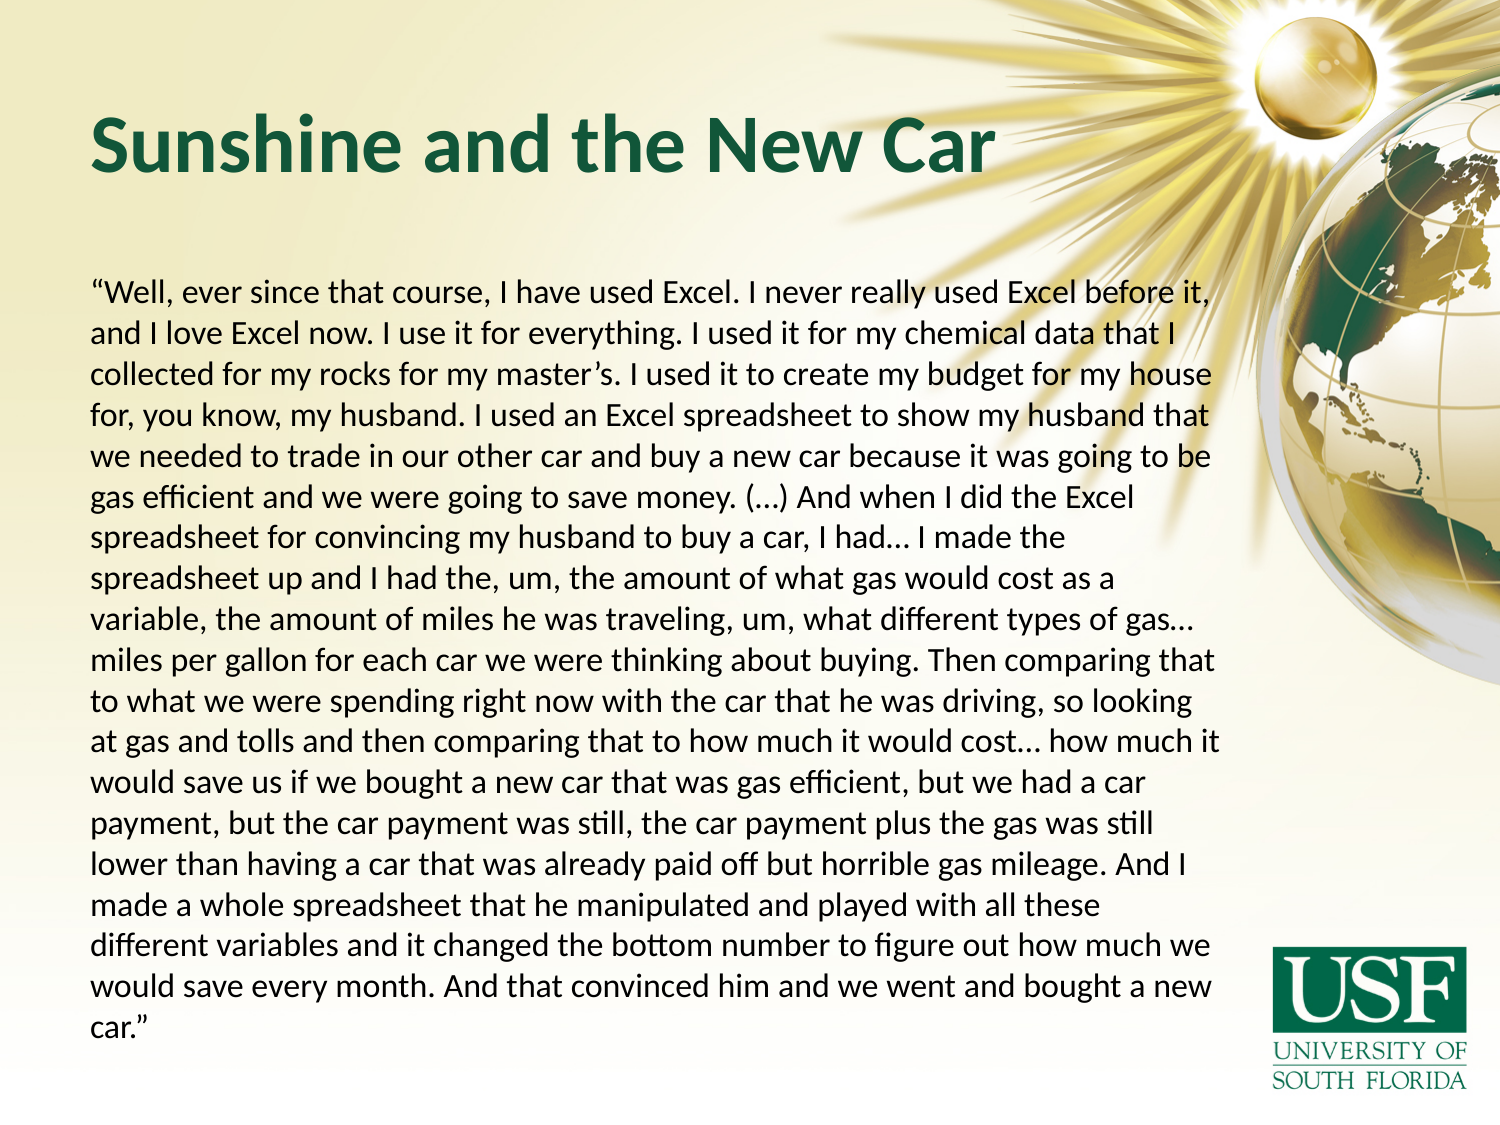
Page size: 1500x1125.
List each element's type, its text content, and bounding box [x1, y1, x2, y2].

picture [0, 0, 1500, 1125]
title Sunshine and the New Car [75, 45, 1425, 233]
list “Well, ever since that course, I have used Excel. I never really used Excel before it, and I love Excel now. I use it for everything. I used it for my chemical data that I collected for my rocks for my master’s. I used it to create my budget for my house for, you know, my husband. I used an Excel spreadsheet to show my husband that we needed to trade in our other car and buy a new car because it was going to be gas efficient and we were going to save money. (…) And when I did the Excel spreadsheet for convincing my husband to buy a car, I had… I made the spreadsheet up and I had the, um, the amount of what gas would cost as a variable, the amount of miles he was traveling, um, what different types of gas… miles per gallon for each car we were thinking about buying. Then comparing that to what we were spending right now with the car that he was driving, so looking at gas and tolls and then comparing that to how much it would cost… how much it would save us if we bought a new car that was gas efficient, but we had a car payment, but the car payment was still, the car payment plus the gas was still lower than having a car that was already paid off but horrible gas mileage. And I made a whole spreadsheet that he manipulated and played with all these different variables and it changed the bottom number to figure out how much we would save every month. And that convinced him and we went and bought a new car.” [75, 262, 1242, 1062]
